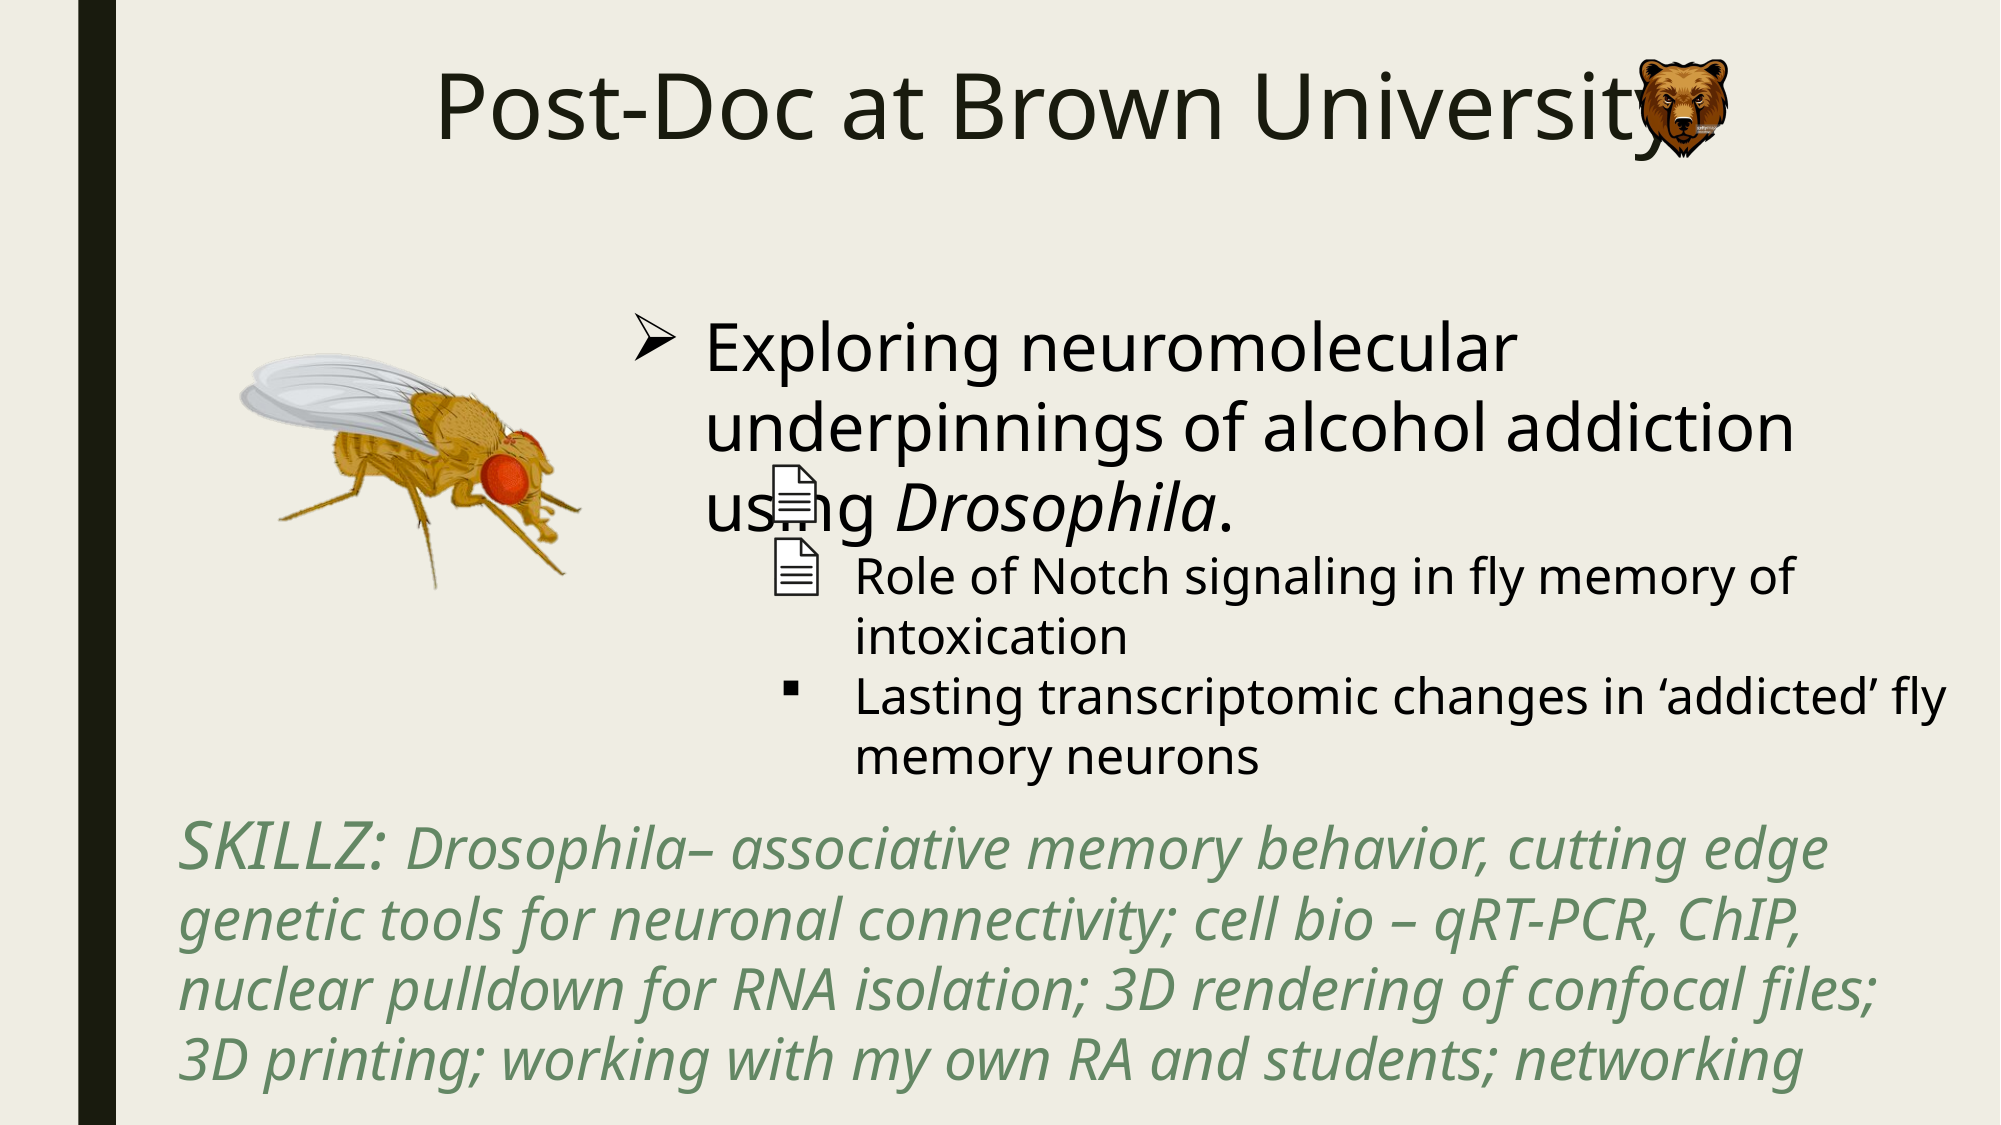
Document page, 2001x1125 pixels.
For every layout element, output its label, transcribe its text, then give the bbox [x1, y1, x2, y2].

text_box Exploring neuromolecular underpinnings of alcohol addiction using Drosophila. Role of Notch signaling in fly memory of intoxication Lasting transcriptomic changes in ‘addicted’ fly memory neurons [389, 297, 1971, 793]
title Post-Doc at Brown University [315, 53, 1800, 297]
text_box SKILLZ: Drosophila– associative memory behavior, cutting edge genetic tools for neuronal connectivity; cell bio – qRT-PCR, ChIP, nuclear pulldown for RNA isolation; 3D rendering of confocal files; 3D printing; working with my own RA and students; networking [163, 795, 1927, 1100]
picture [771, 463, 819, 524]
picture [1623, 47, 1745, 170]
picture [773, 536, 821, 597]
picture [182, 270, 683, 646]
